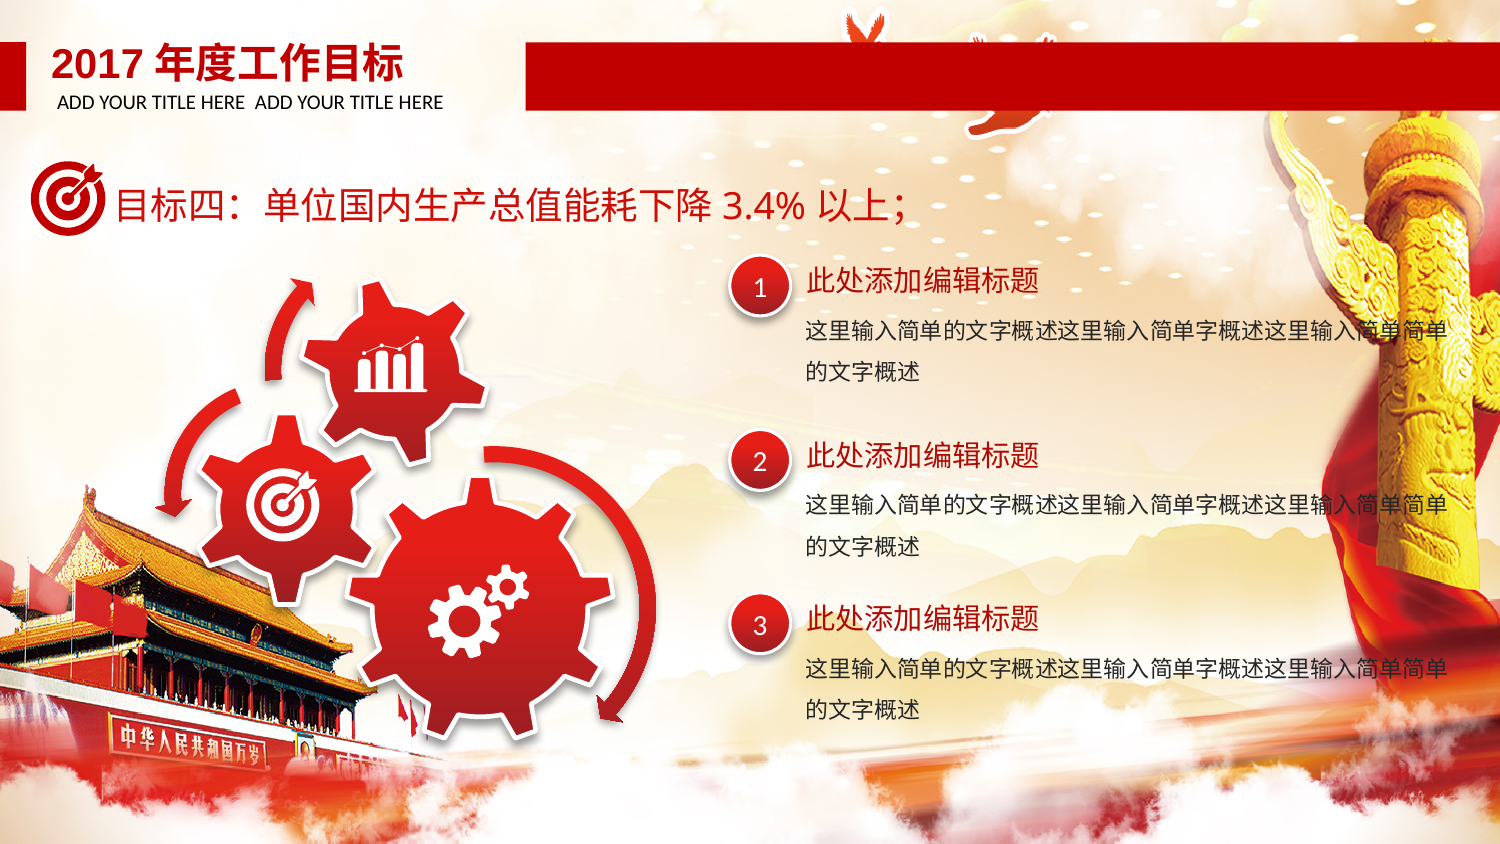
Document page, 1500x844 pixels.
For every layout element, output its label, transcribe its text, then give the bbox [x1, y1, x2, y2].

text_box [0, 40, 28, 113]
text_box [353, 335, 428, 393]
text_box ADD YOUR TITLE HERE ADD YOUR TITLE HERE [45, 83, 456, 120]
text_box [790, 592, 1467, 732]
text_box 2017年度工作目标 [39, 31, 416, 93]
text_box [245, 468, 320, 542]
text_box 3 [727, 590, 785, 656]
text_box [30, 161, 106, 237]
text_box 目标四：单位国内生产总值能耗下降3.4%以上； [101, 154, 940, 233]
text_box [790, 254, 1467, 395]
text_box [790, 429, 1467, 569]
text_box 1 [727, 252, 785, 319]
picture [0, 0, 1500, 844]
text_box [153, 234, 667, 781]
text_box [427, 564, 530, 659]
text_box [524, 40, 1500, 113]
text_box 2 [727, 427, 785, 493]
